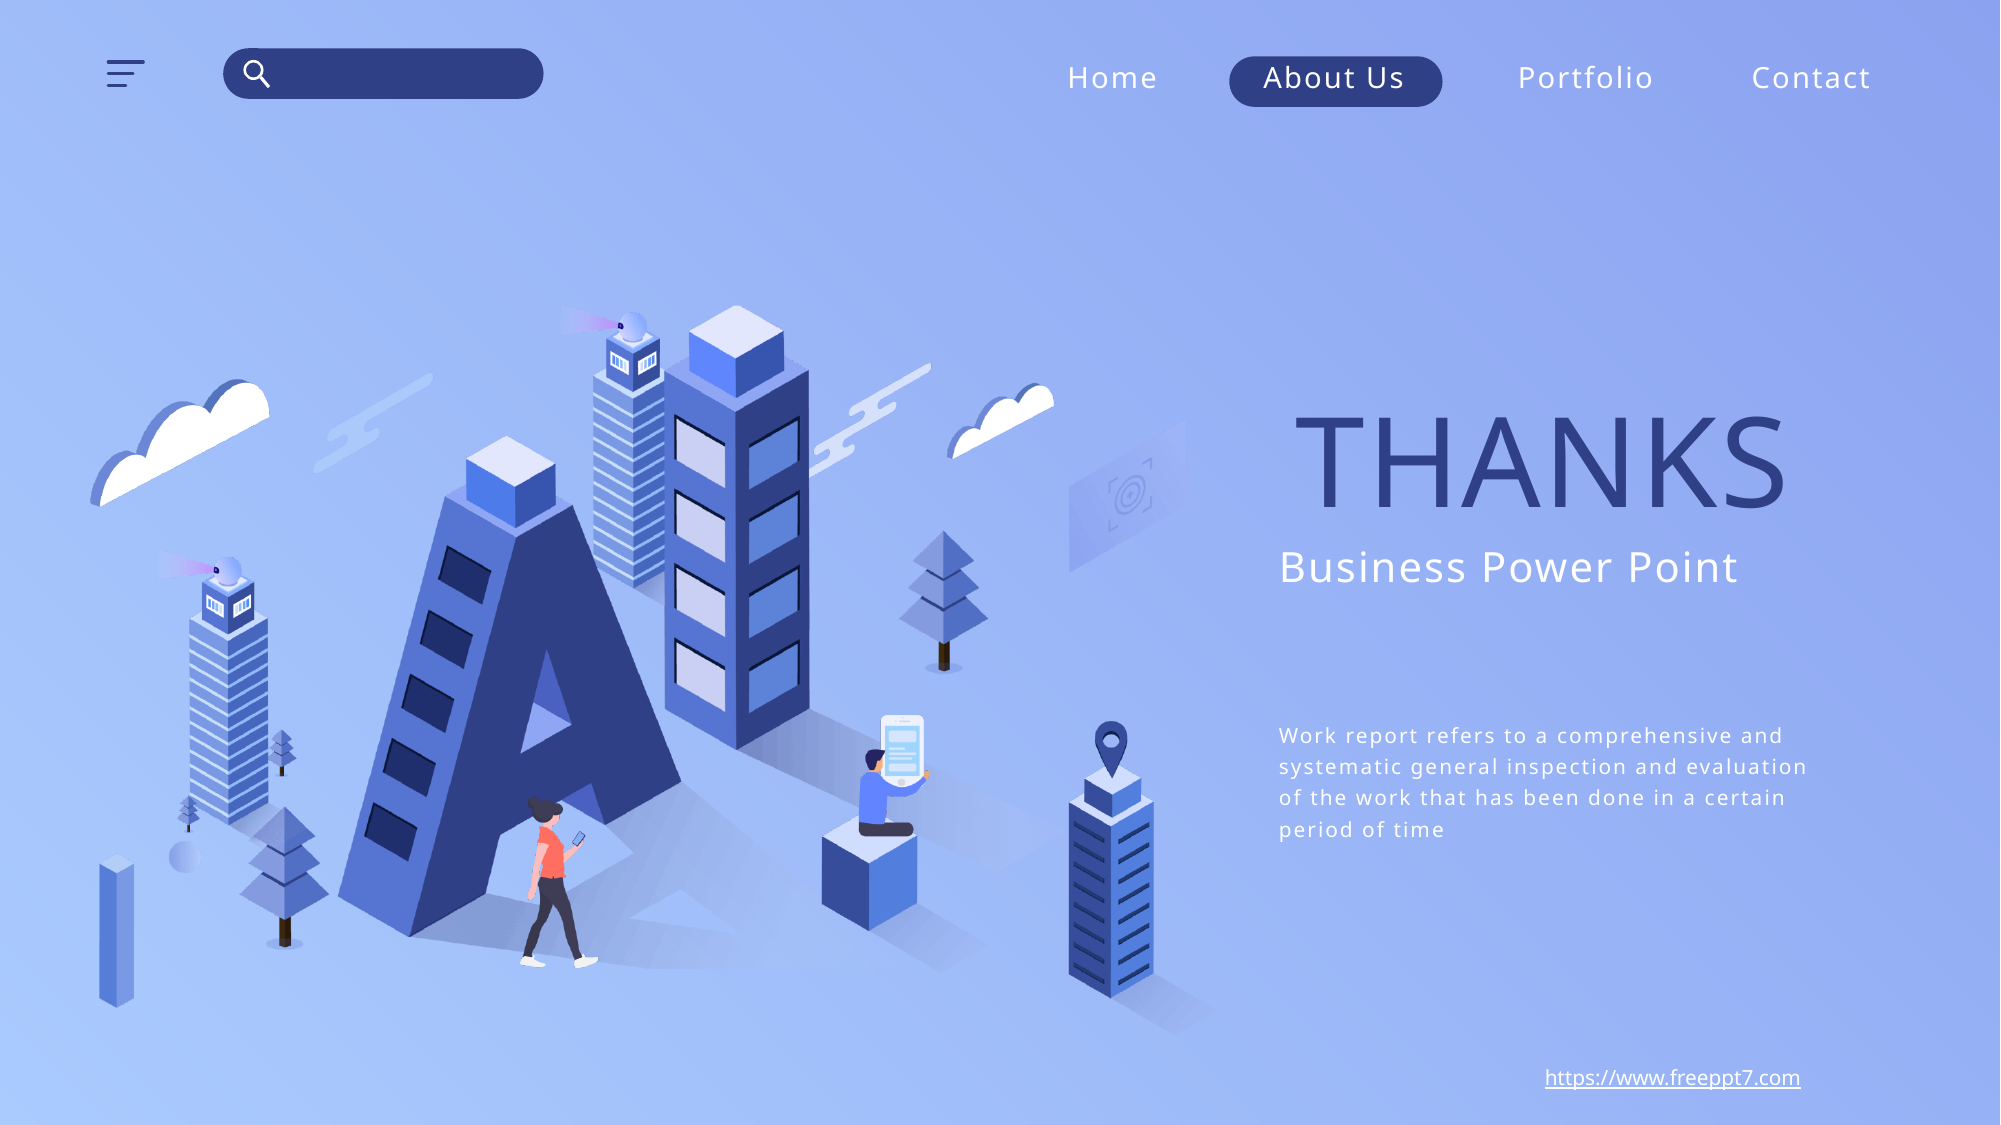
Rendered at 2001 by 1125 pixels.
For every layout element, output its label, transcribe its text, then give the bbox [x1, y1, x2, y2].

picture [0, 305, 1233, 1078]
text_box Home [1052, 52, 1172, 103]
text_box https://www.freeppt7.com [967, 1057, 1816, 1101]
text_box Business Power Point [1264, 533, 1944, 598]
text_box THANKS [1281, 374, 1805, 533]
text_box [1229, 52, 1443, 107]
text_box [108, 48, 544, 99]
text_box Contact [1736, 52, 1895, 103]
text_box Work report refers to a comprehensive and systematic general inspection and evaluation of the work that has been done in a certain period of time [1264, 708, 1851, 849]
text_box Portfolio [1503, 52, 1668, 103]
